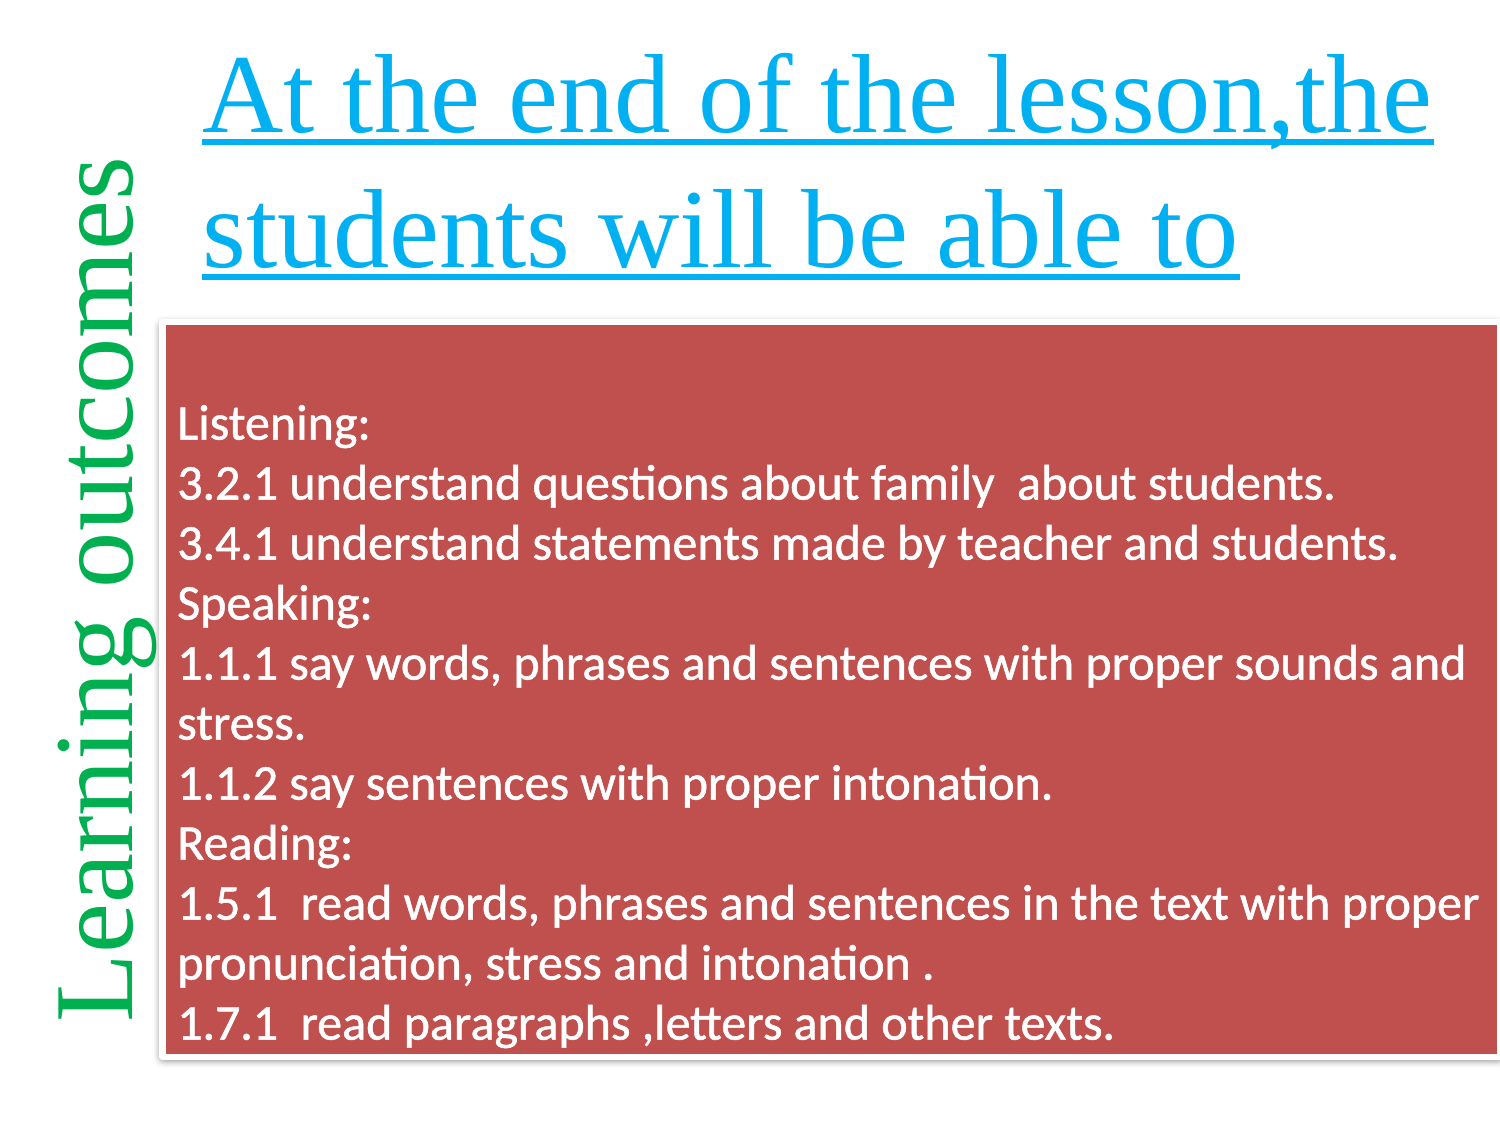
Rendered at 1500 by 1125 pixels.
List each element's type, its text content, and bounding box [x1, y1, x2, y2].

text_box Listening: 3.2.1 understand questions about family about students. 3.4.1 understand statements made by teacher and students. Speaking: 1.1.1 say words, phrases and sentences with proper sounds and stress. 1.1.2 say sentences with proper intonation. Reading: 1.5.1 read words, phrases and sentences in the text with proper pronunciation, stress and intonation . 1.7.1 read paragraphs ,letters and other texts. [159, 319, 1500, 1060]
text_box At the end of the lesson,the students will be able to [187, 12, 1463, 298]
text_box Learning outcomes [12, 62, 163, 1038]
